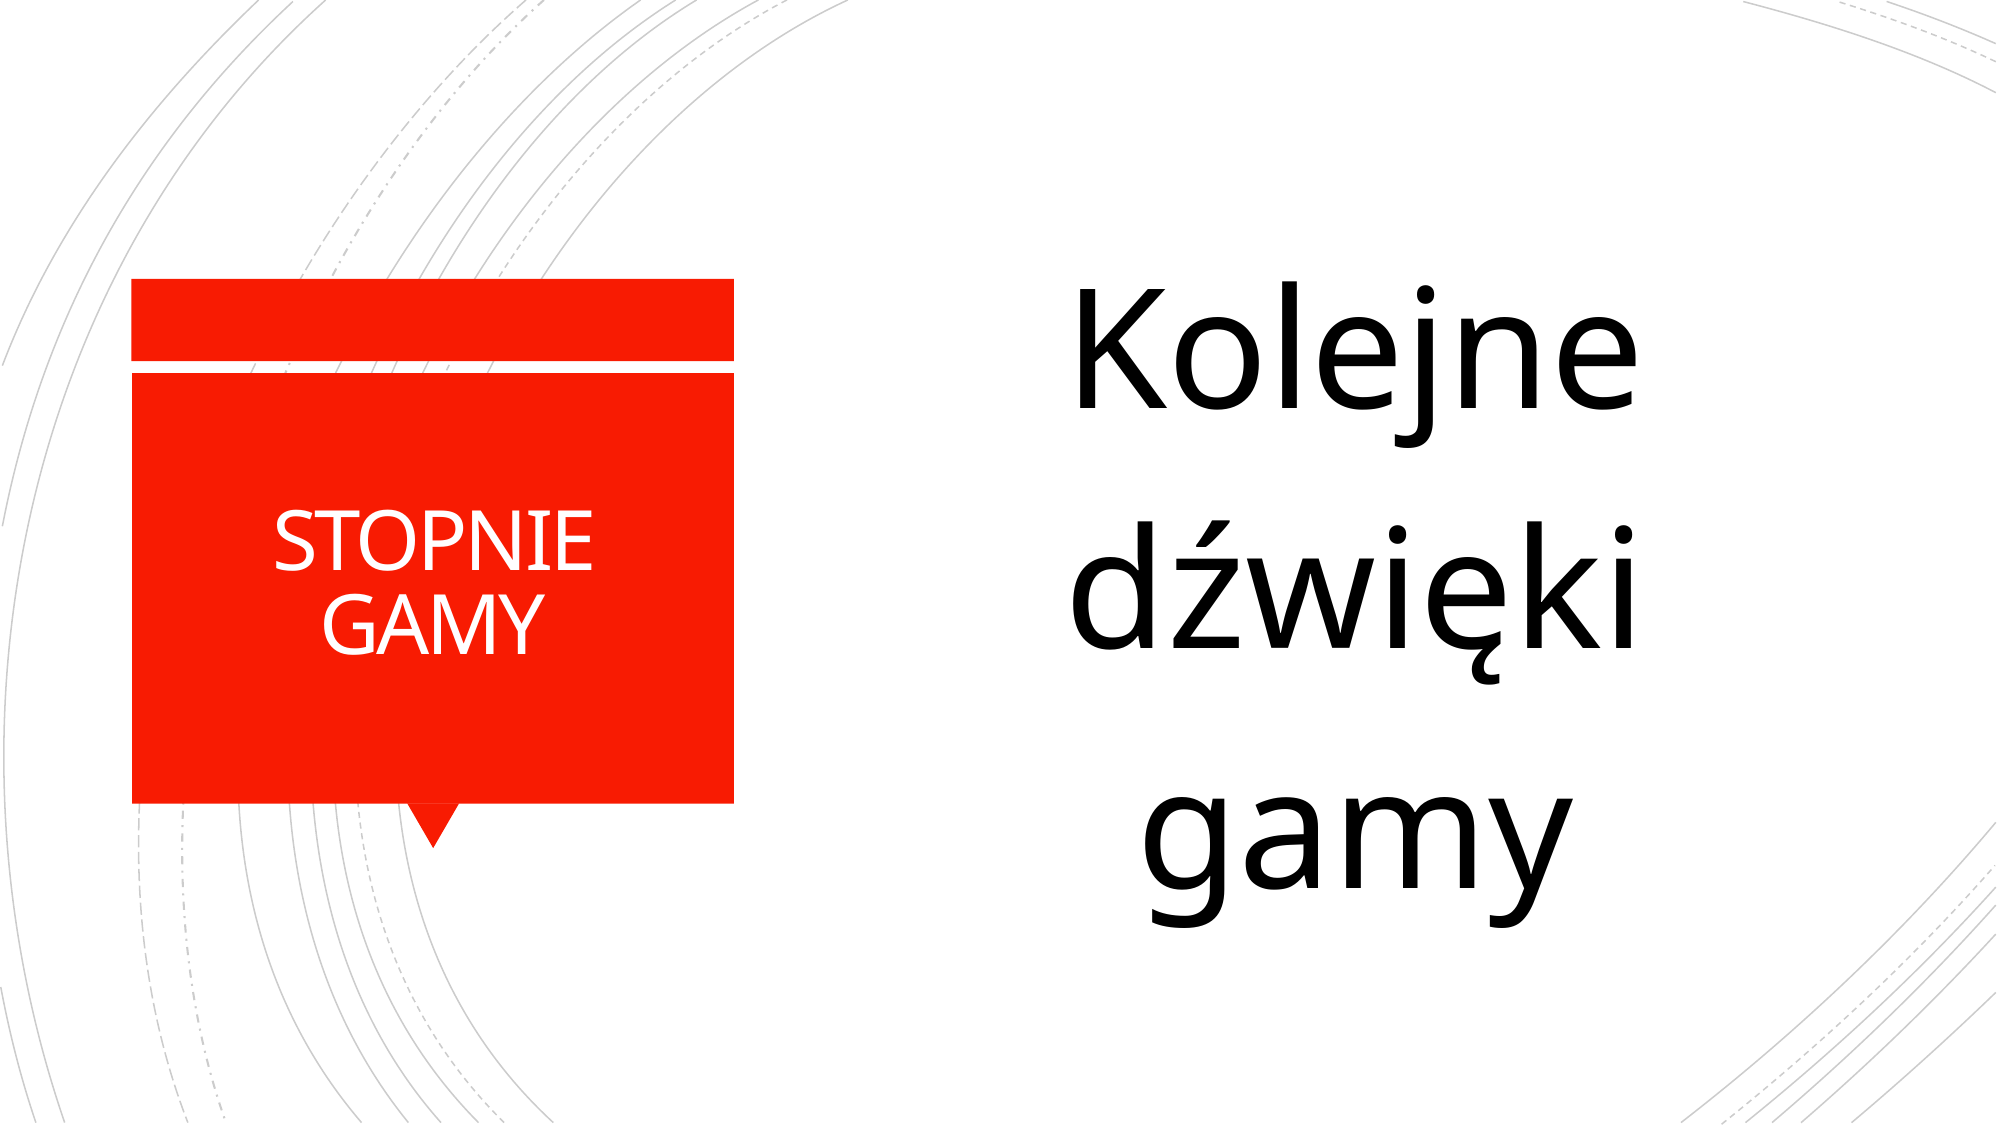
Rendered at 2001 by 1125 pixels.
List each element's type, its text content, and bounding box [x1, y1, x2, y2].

title STOPNIE GAMY [145, 385, 720, 789]
list Kolejne dźwięki gamy [839, 131, 1871, 993]
